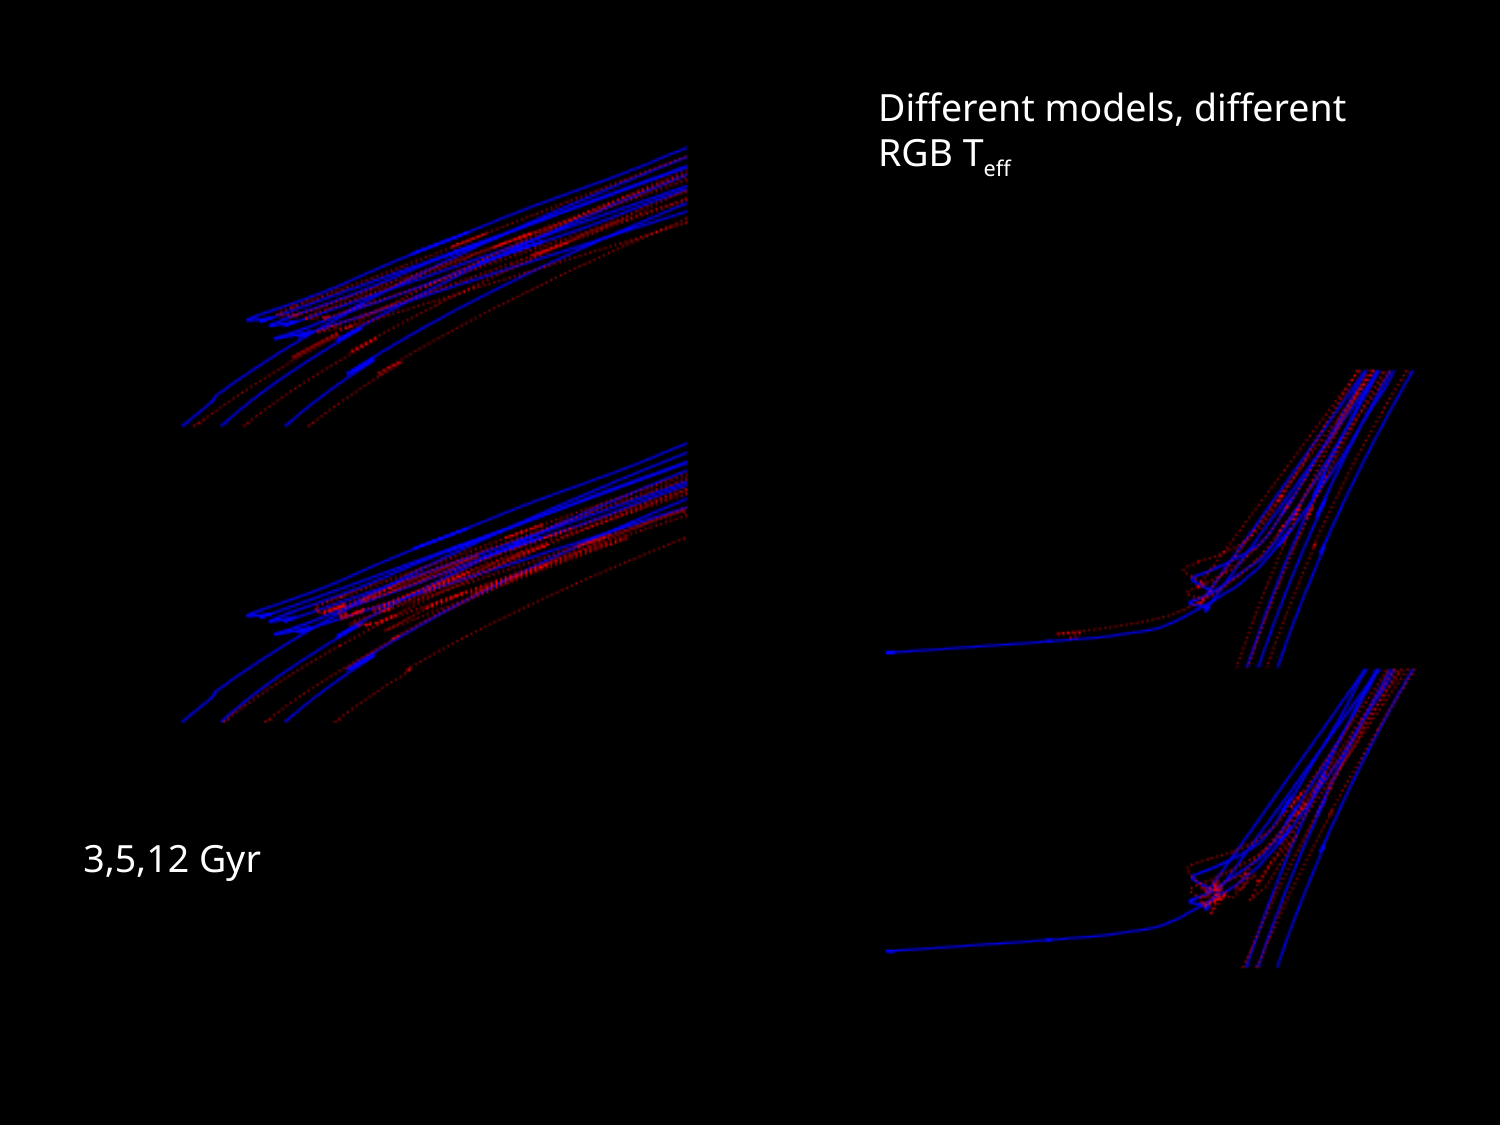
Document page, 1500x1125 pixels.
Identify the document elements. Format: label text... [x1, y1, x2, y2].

text_box Different models, different RGB Teff [863, 76, 1500, 239]
text_box 3,5,12 Gyr [68, 827, 343, 888]
picture [15, 96, 1478, 1050]
